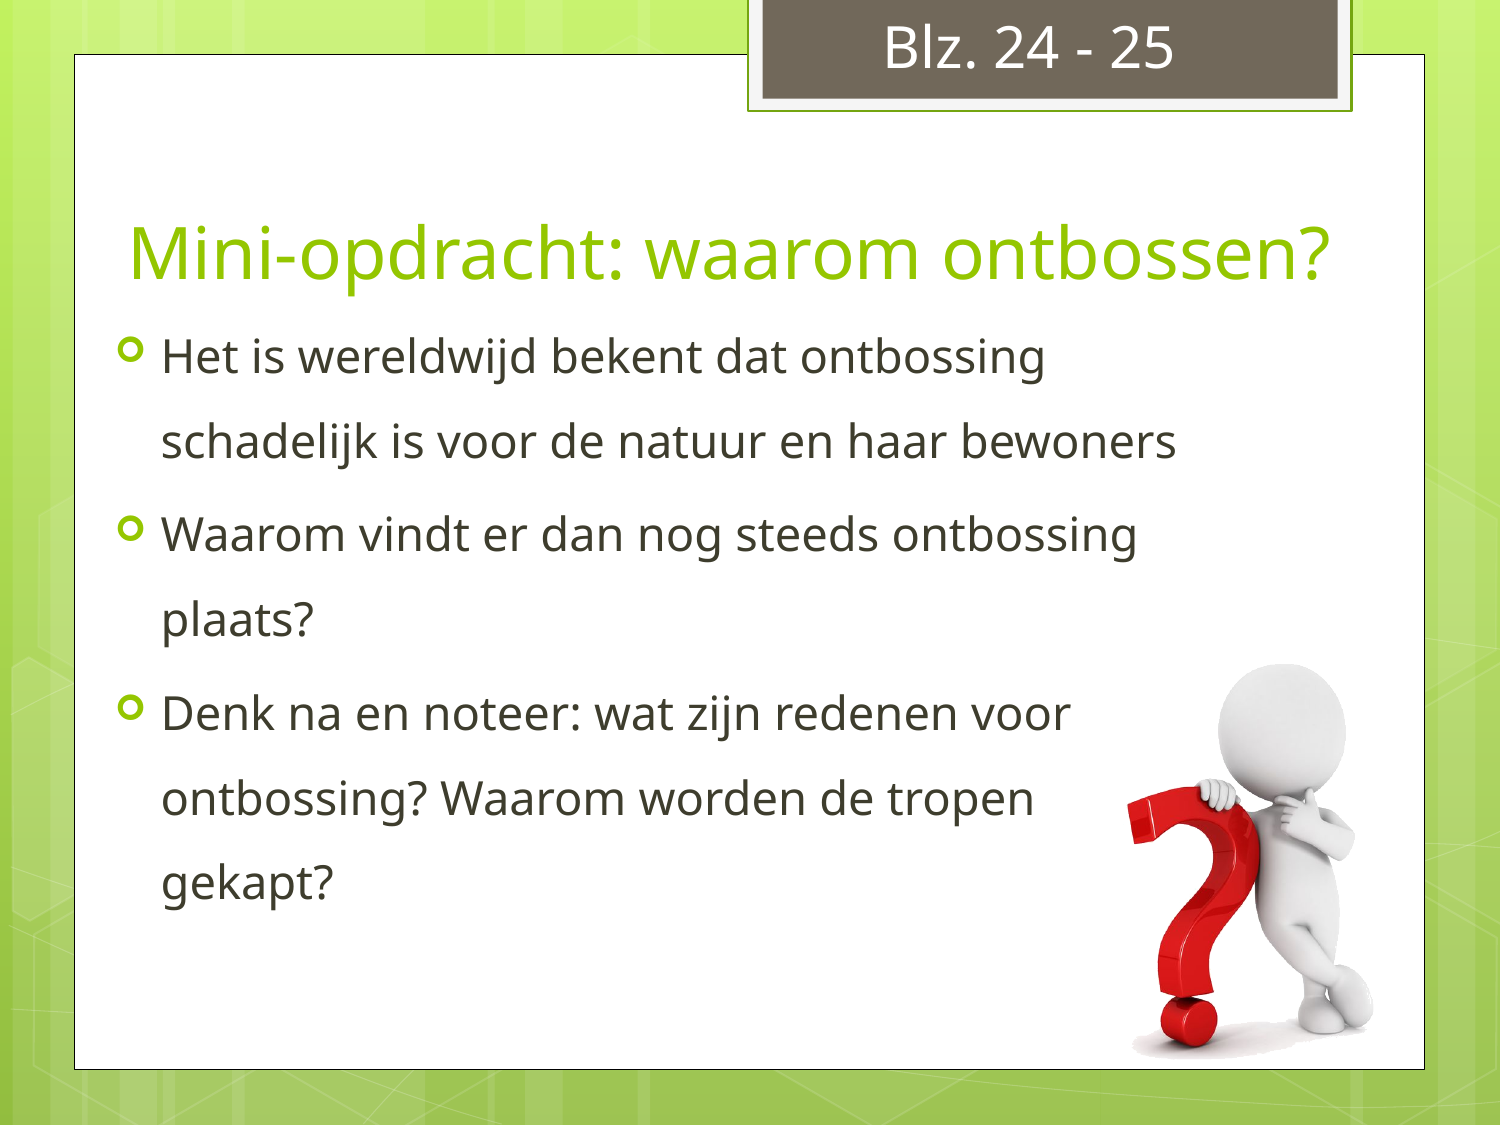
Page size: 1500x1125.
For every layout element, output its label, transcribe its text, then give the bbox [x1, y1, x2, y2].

title Mini-opdracht: waarom ontbossen? [112, 113, 1353, 302]
list Het is wereldwijd bekent dat ontbossing schadelijk is voor de natuur en haar bewoners Waarom vindt er dan nog steeds ontbossing plaats? Denk na en noteer: wat zijn redenen voor ontbossing? Waarom worden de tropen gekapt? [88, 290, 1223, 965]
picture [1092, 651, 1415, 1081]
text_box Blz. 24 - 25 [868, 3, 1353, 88]
